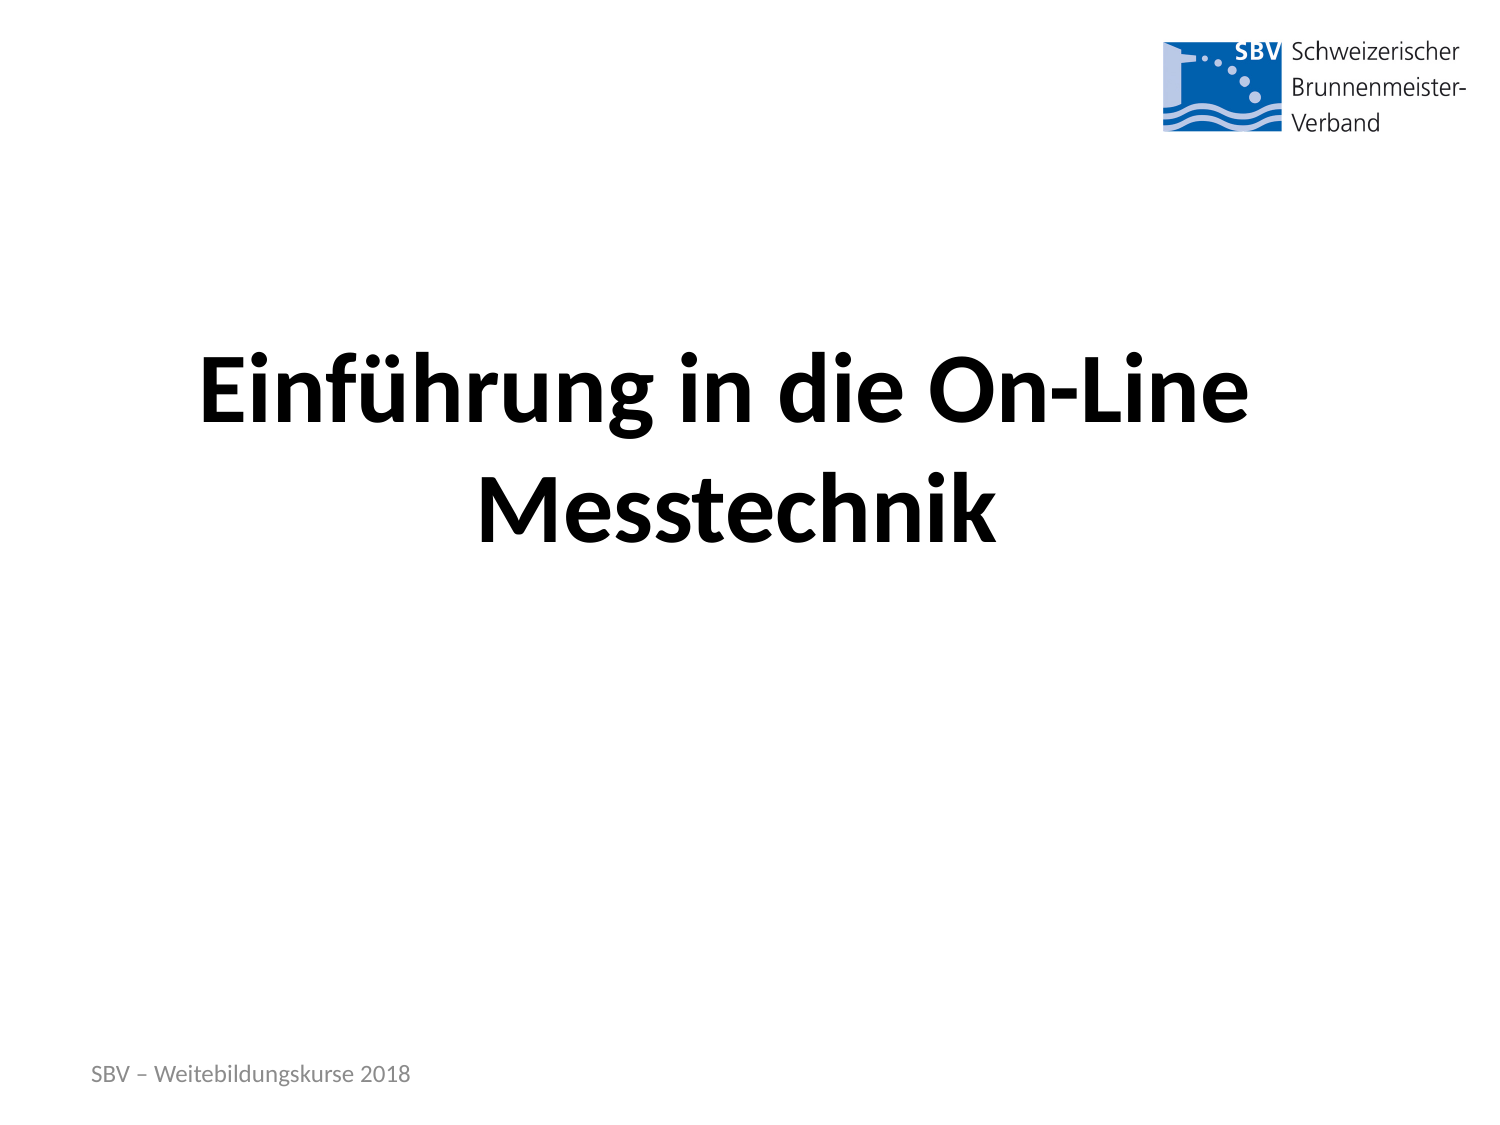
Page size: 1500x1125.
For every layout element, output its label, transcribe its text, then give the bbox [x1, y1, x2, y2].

list Einführung in die On-Line Messtechnik [75, 315, 1399, 640]
slide_number SBV – Weitebildungskurse 2018 [76, 1042, 609, 1103]
picture [1163, 35, 1471, 138]
